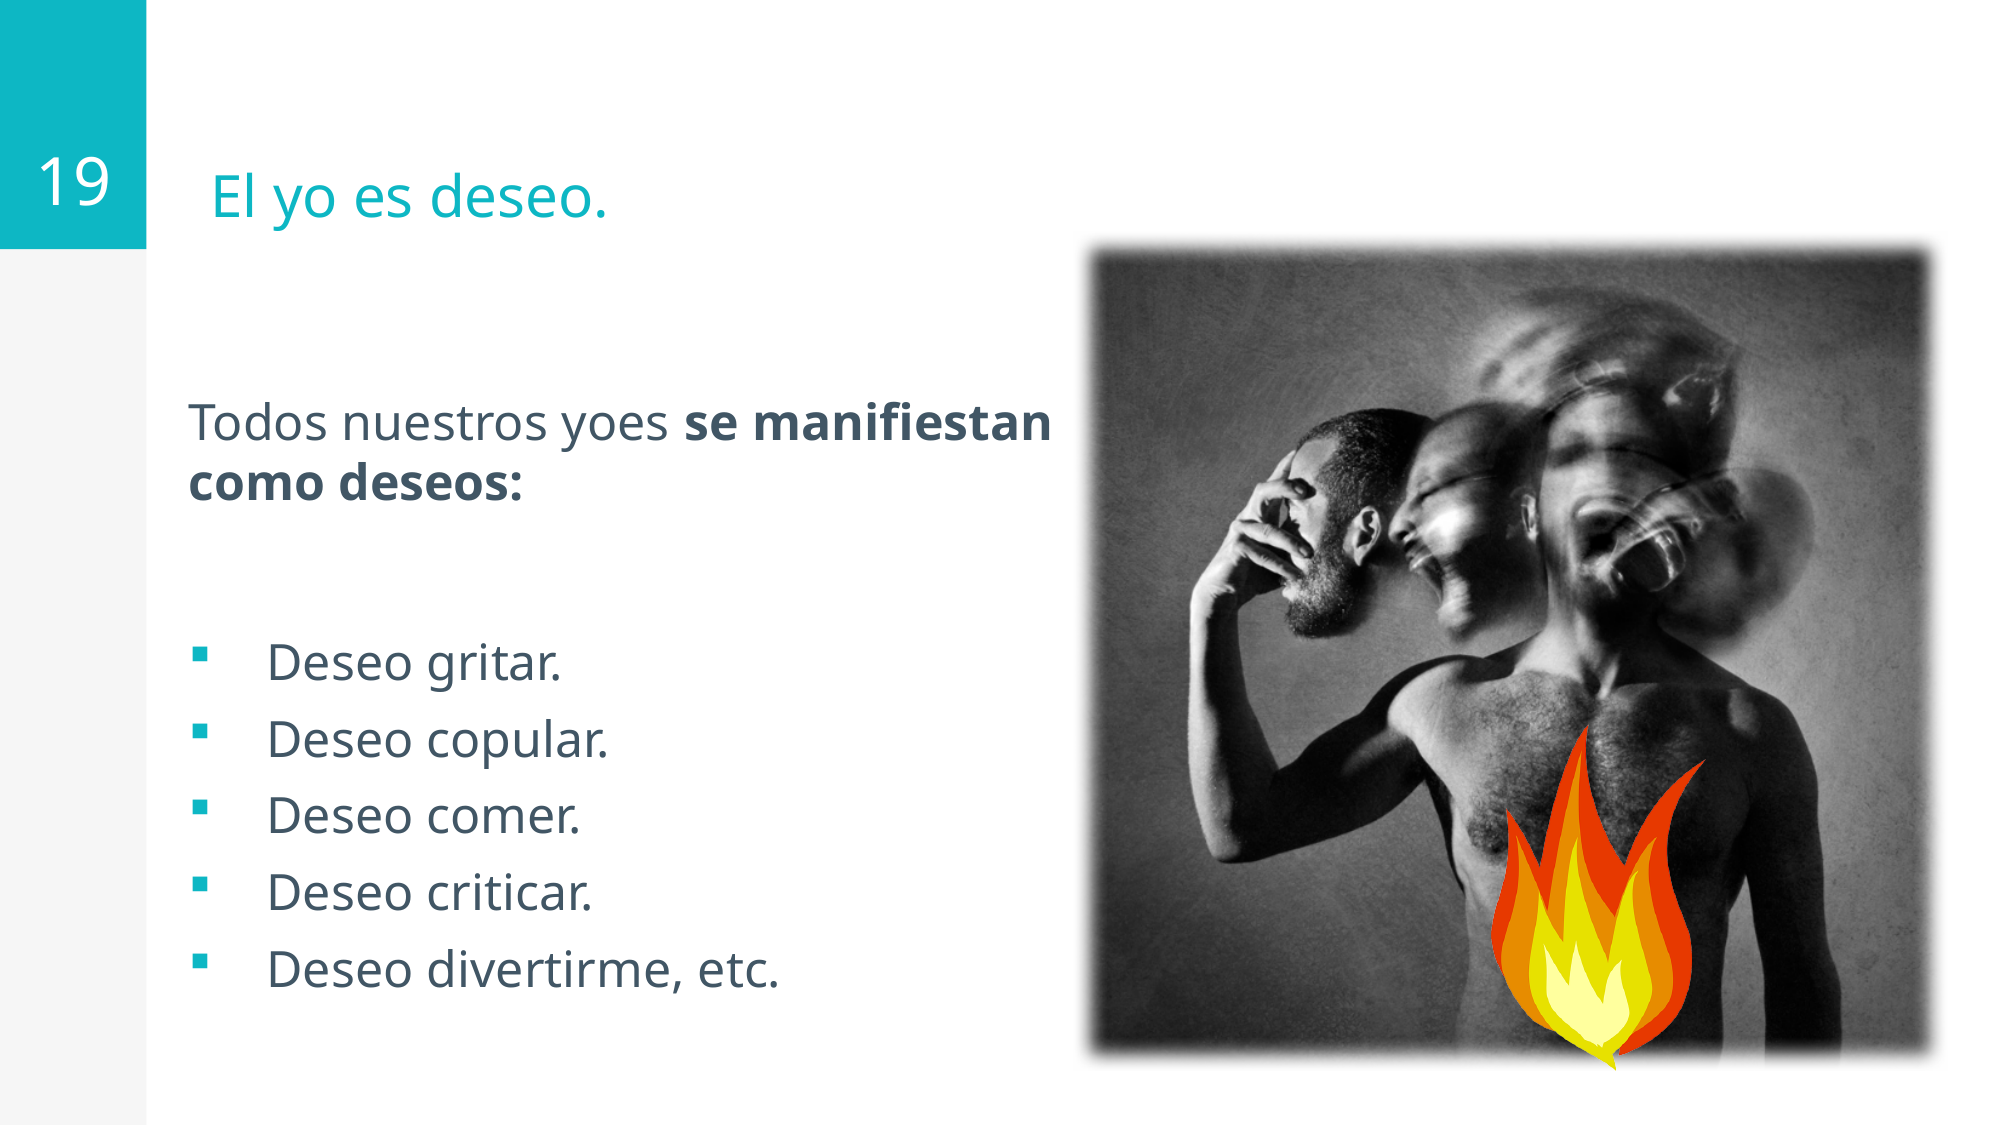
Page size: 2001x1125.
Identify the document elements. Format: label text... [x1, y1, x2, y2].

list Deseo gritar. Deseo copular. Deseo comer. Deseo criticar. Deseo divertirme, etc. [146, 610, 1067, 986]
picture [1072, 231, 1948, 1071]
list Todos nuestros yoes se manifiestan como deseos: [146, 370, 1067, 524]
title El yo es deseo. [190, 135, 1218, 250]
slide_number 19 [0, 0, 147, 250]
